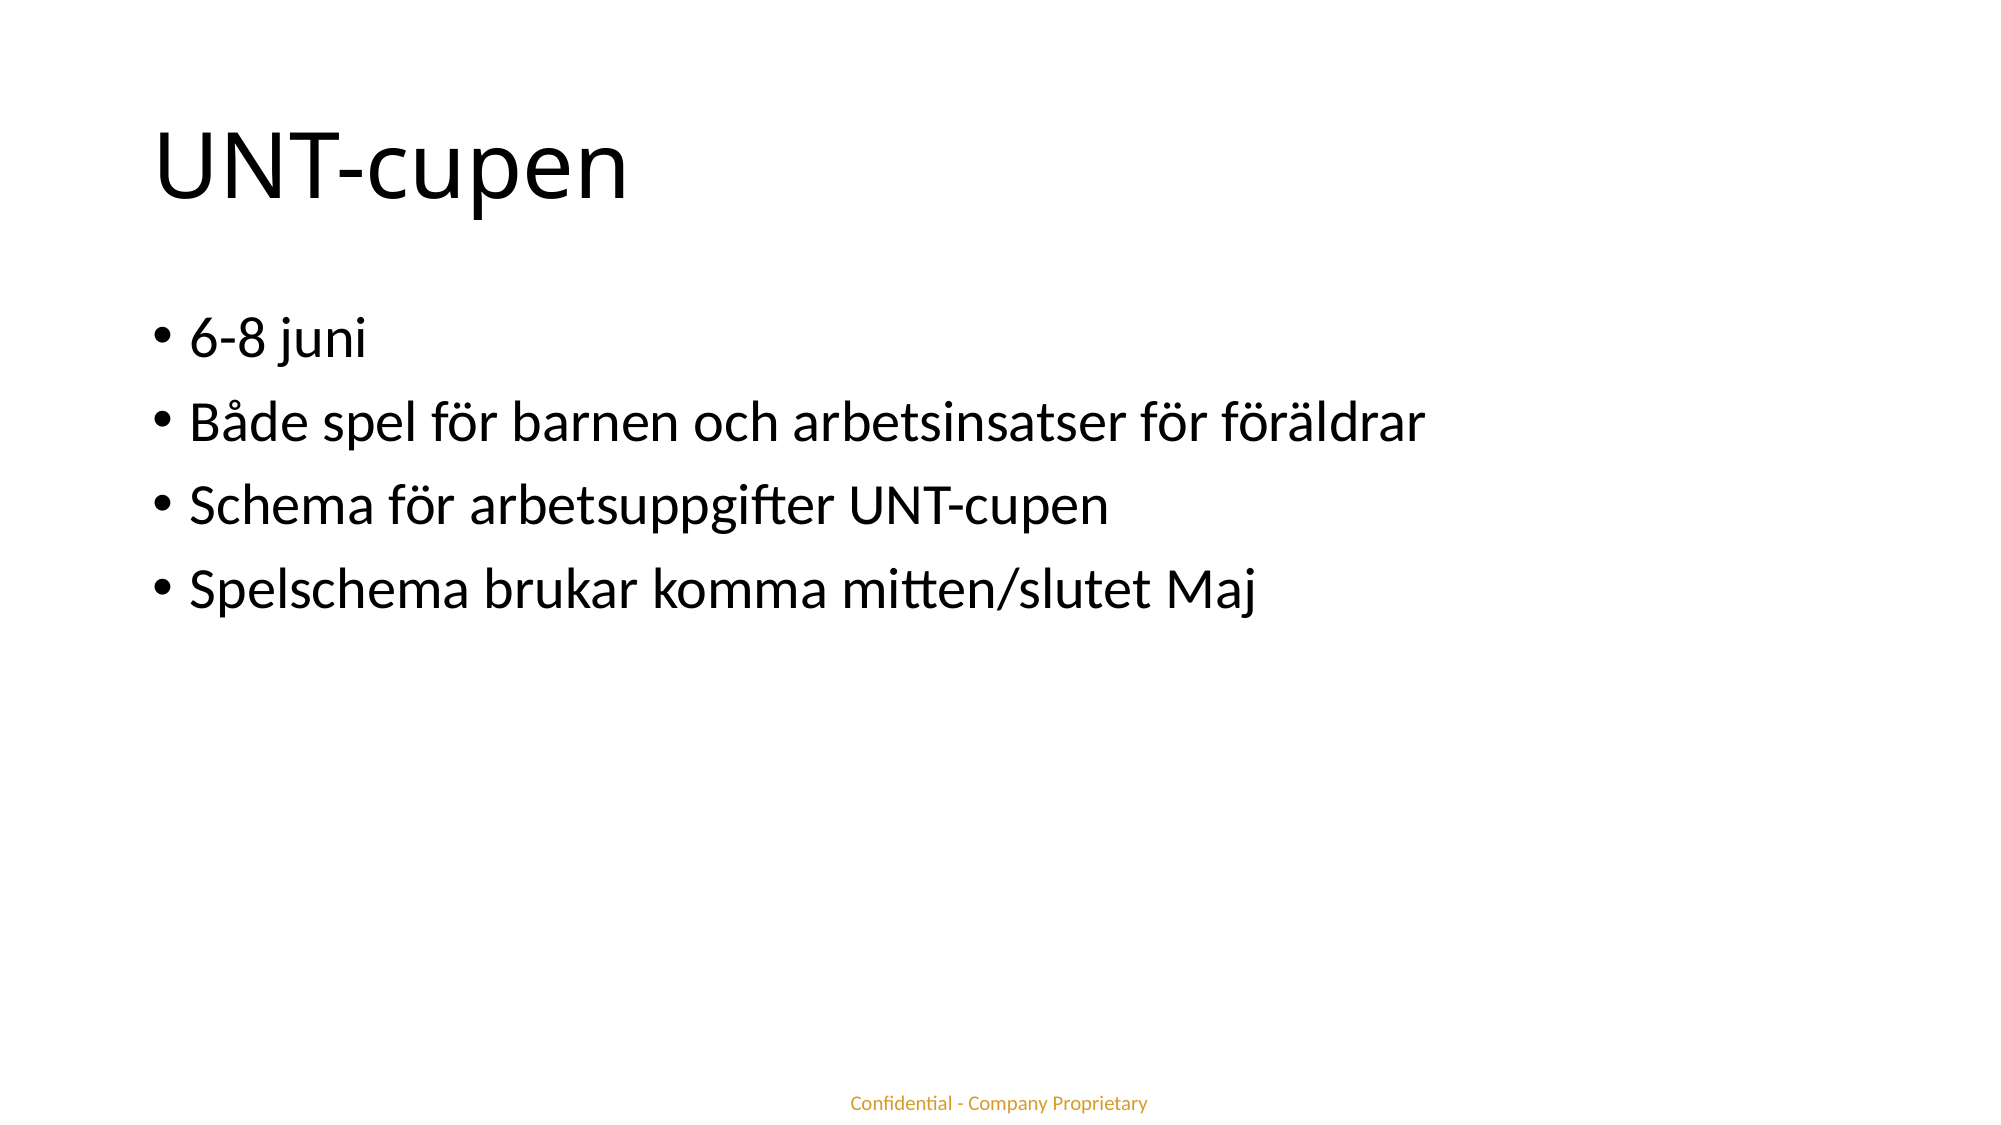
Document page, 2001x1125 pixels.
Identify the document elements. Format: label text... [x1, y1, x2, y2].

list 6-8 juni Både spel för barnen och arbetsinsatser för föräldrar Schema för arbetsuppgifter UNT-cupen Spelschema brukar komma mitten/slutet Maj [137, 299, 1863, 1014]
title UNT-cupen [137, 59, 1863, 278]
